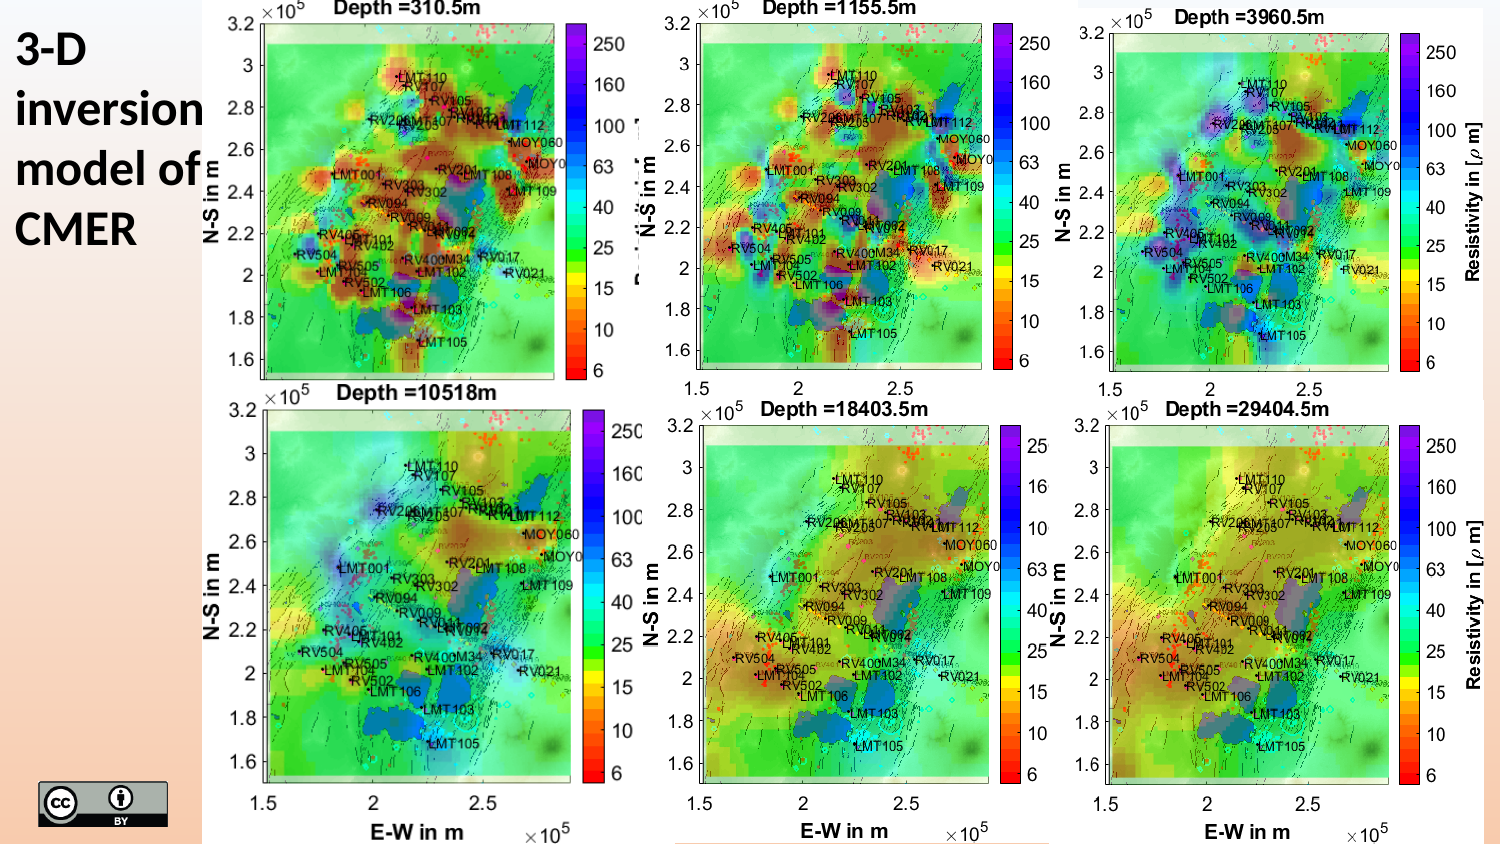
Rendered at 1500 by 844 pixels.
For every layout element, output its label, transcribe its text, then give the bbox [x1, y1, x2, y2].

text_box 3-D inversion model of CMER [0, 8, 202, 323]
picture [38, 781, 168, 827]
picture [202, 0, 1484, 844]
